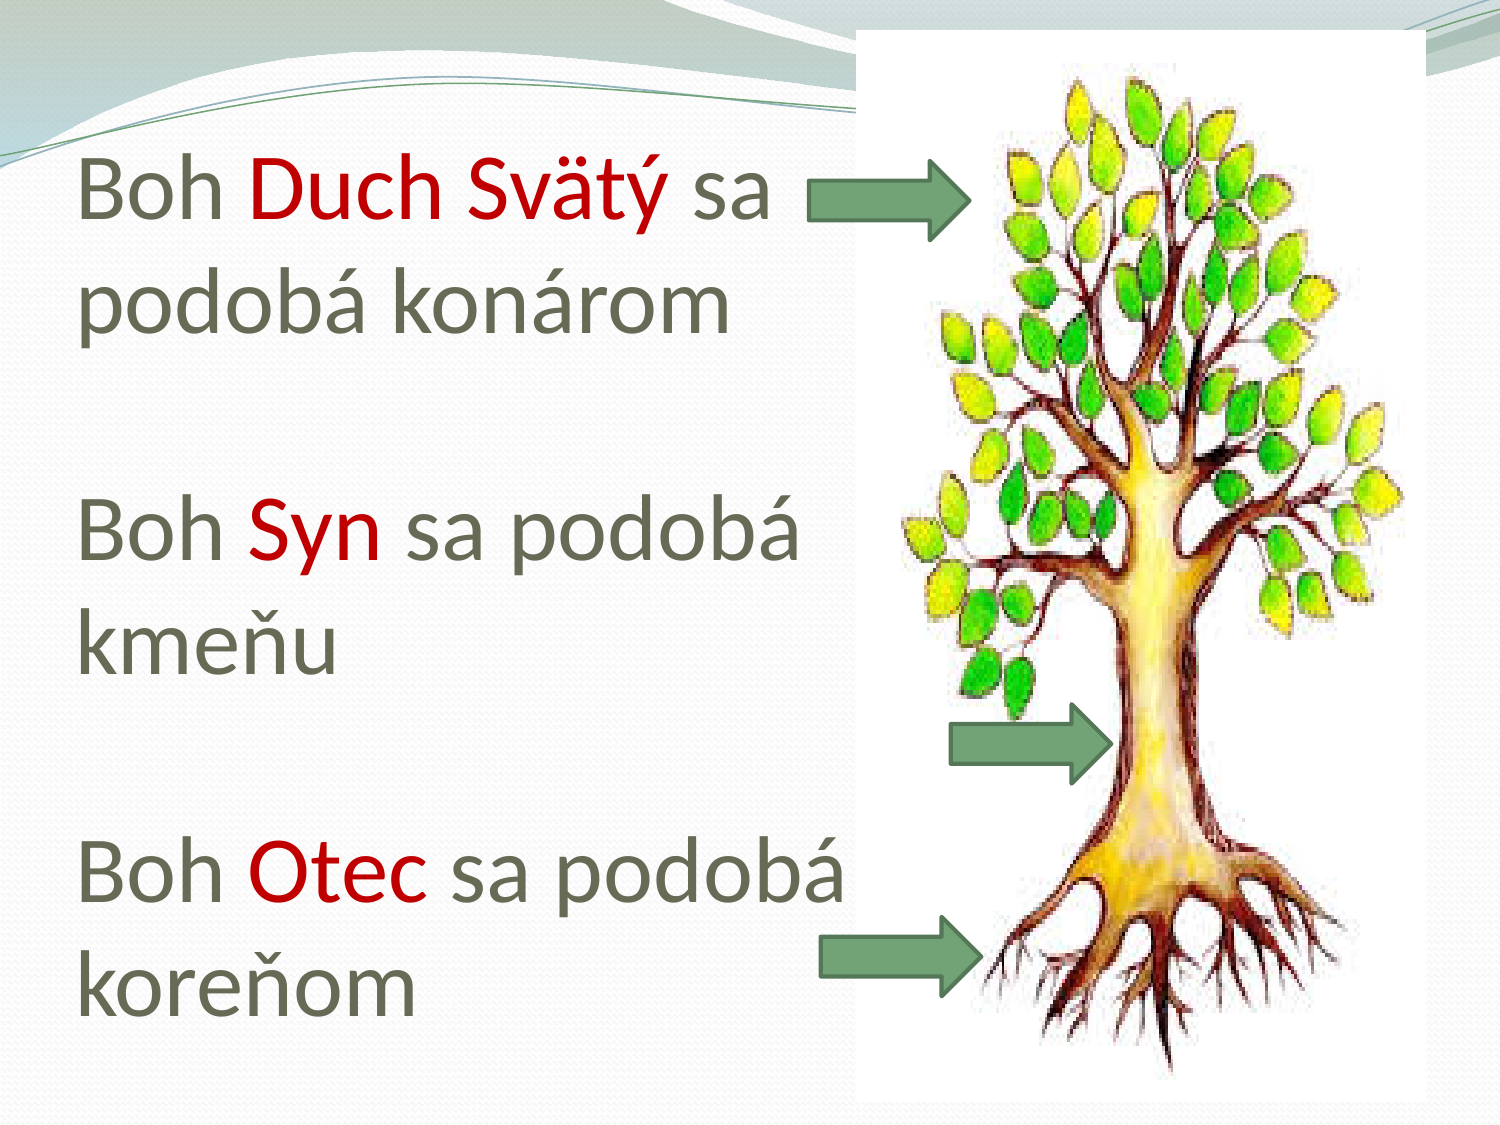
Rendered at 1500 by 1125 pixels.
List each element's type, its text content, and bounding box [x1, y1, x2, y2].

text_box [806, 178, 849, 223]
title Boh Duch Svätý sa podobá konárom Boh Syn sa podobá kmeňu Boh Otec sa podobá koreňom [75, 115, 849, 1035]
text_box [818, 934, 849, 979]
picture [856, 30, 1426, 1102]
